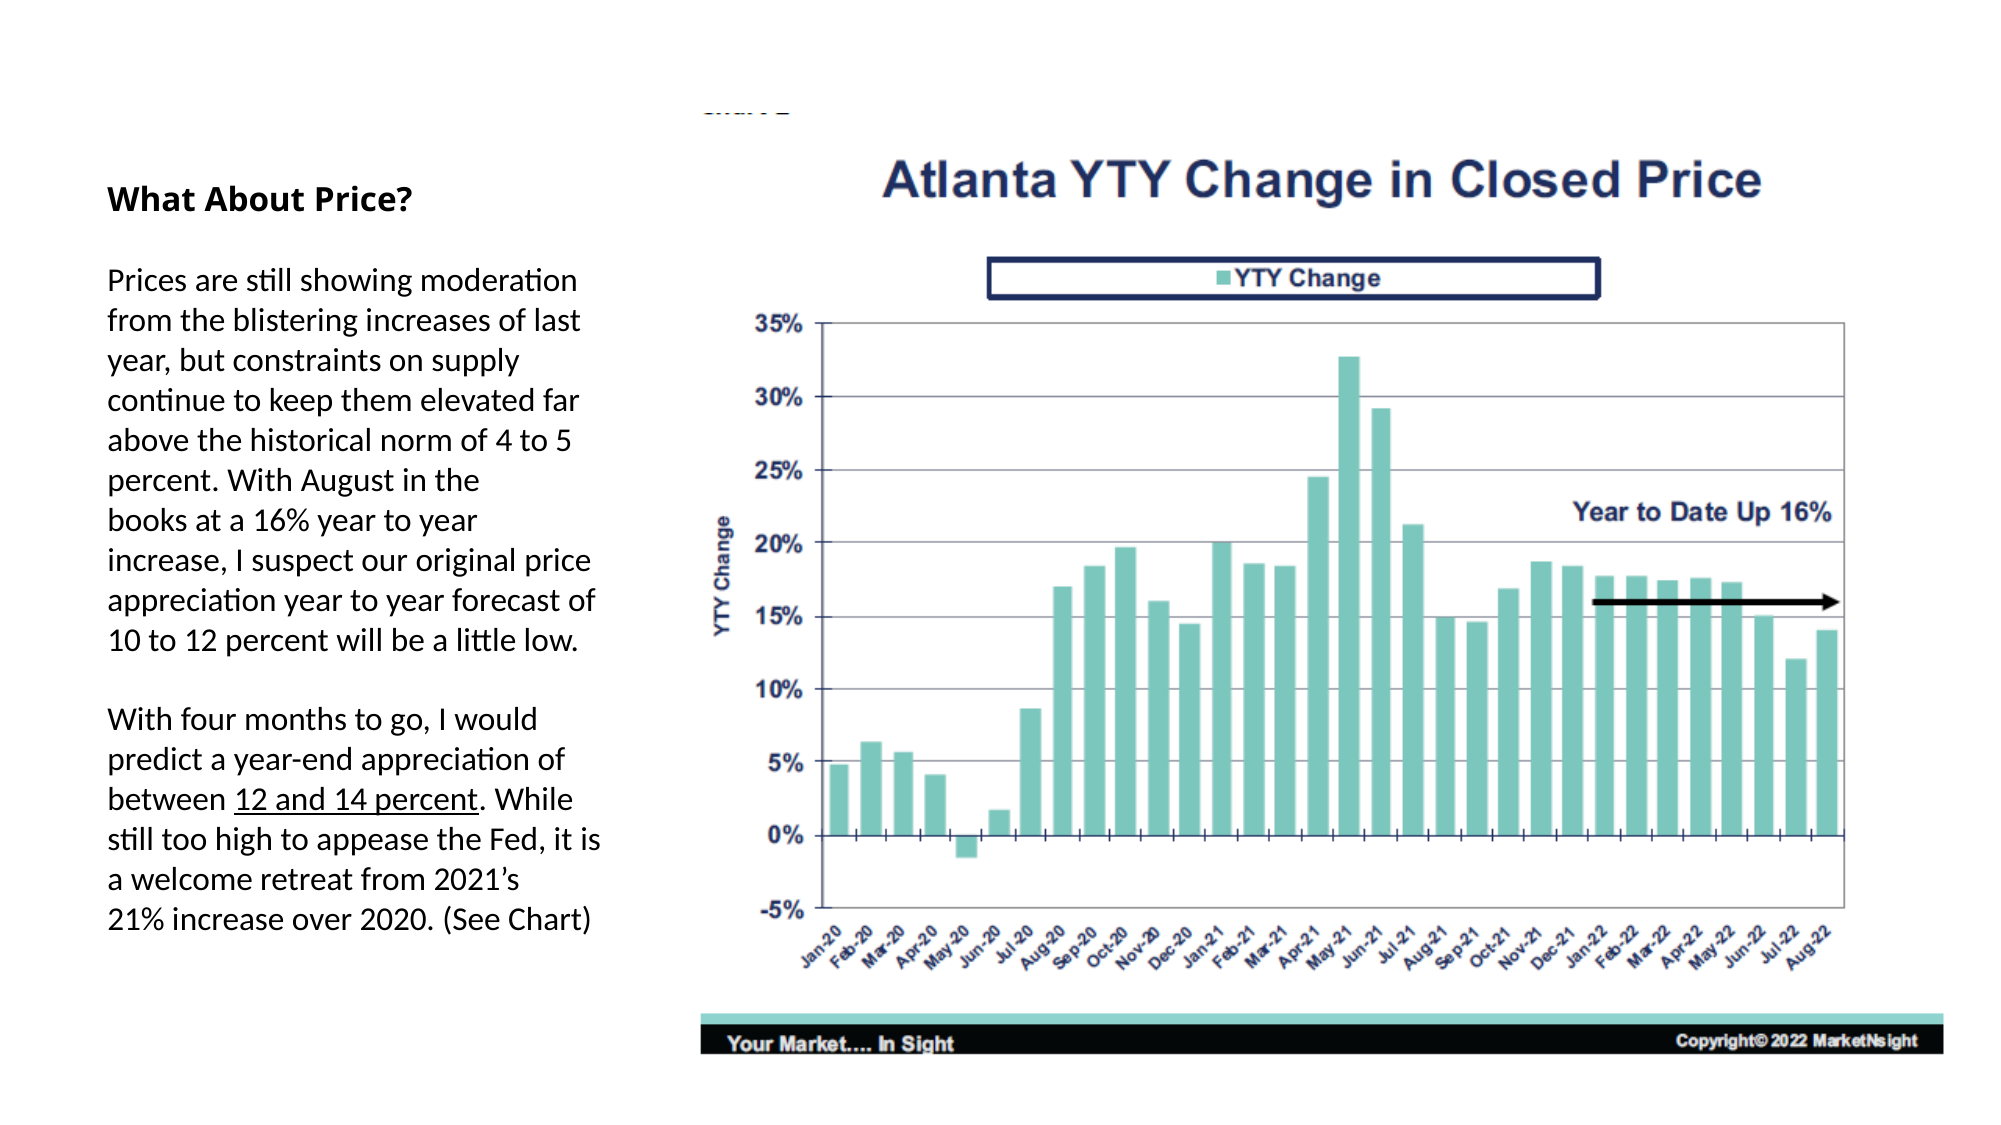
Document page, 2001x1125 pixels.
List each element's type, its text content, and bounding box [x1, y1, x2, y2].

text_box What About Price? Prices are still showing moderation from the blistering increases of last year, but constraints on supply continue to keep them elevated far above the historical norm of 4 to 5 percent. With August in the books at a 16% year to year increase, I suspect our original price appreciation year to year forecast of 10 to 12 percent will be a little low. With four months to go, I would predict a year-end appreciation of between 12 and 14 percent. While still too high to appease the Fed, it is a welcome retreat from 2021’s 21% increase over 2020. (See Chart) [92, 171, 618, 945]
picture [687, 113, 1950, 1059]
